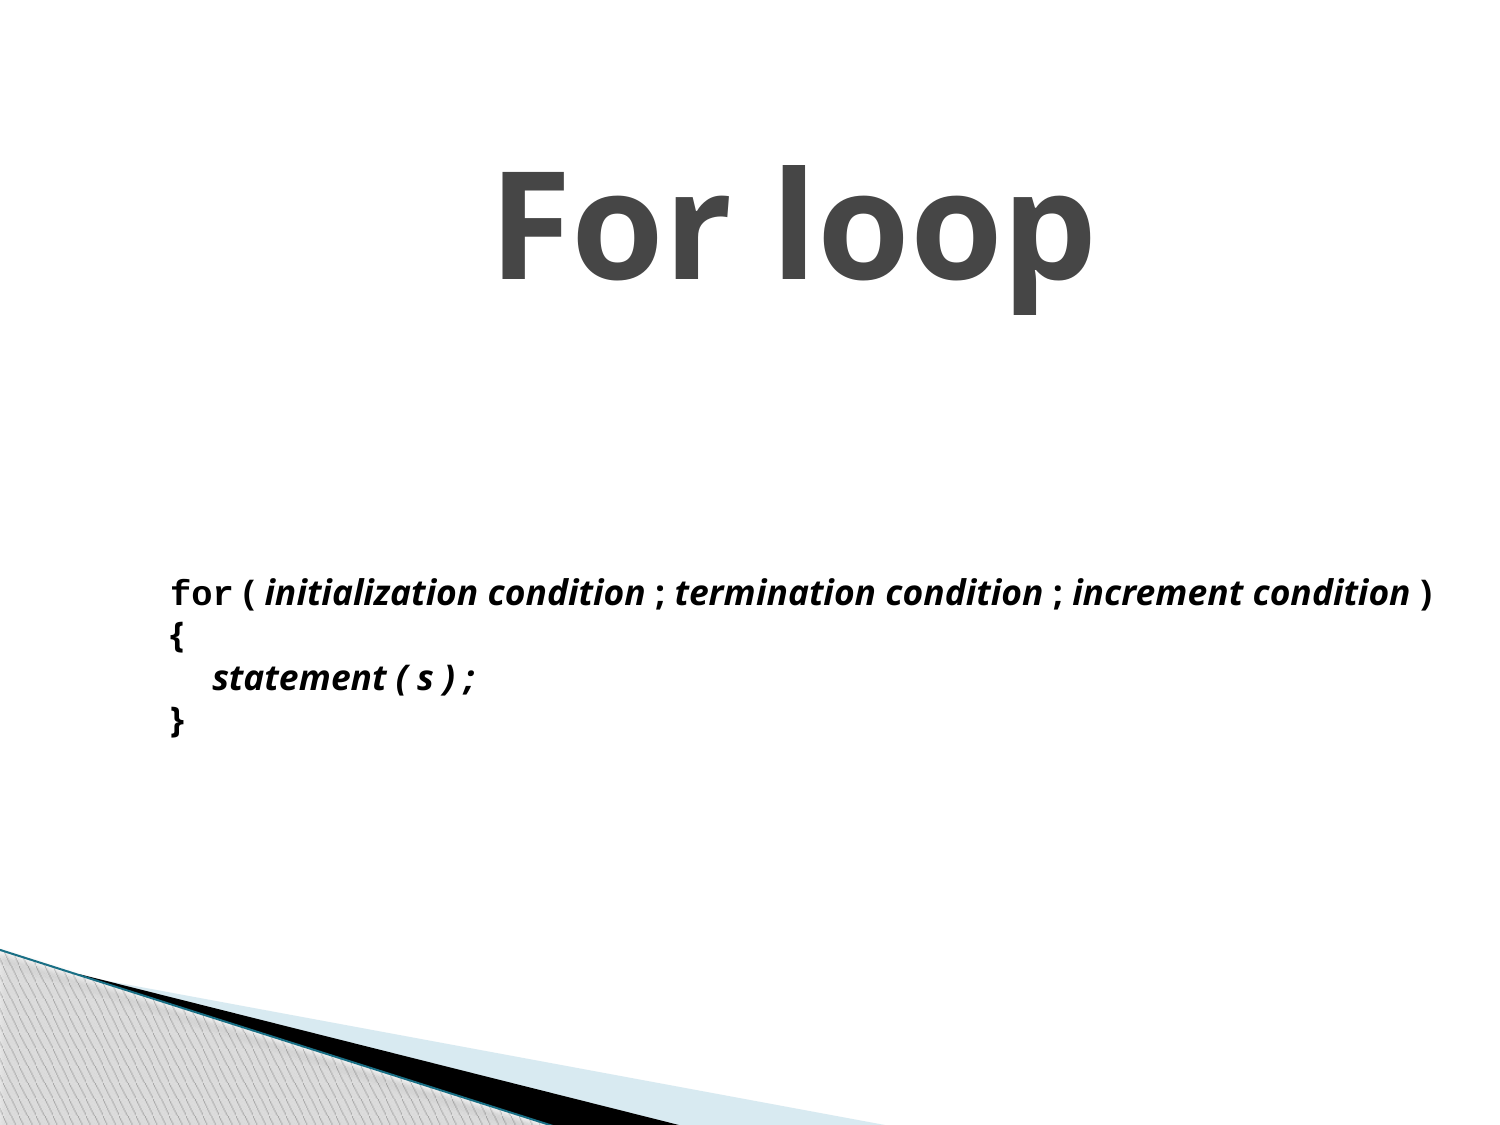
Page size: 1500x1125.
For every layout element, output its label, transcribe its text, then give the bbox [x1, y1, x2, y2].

list for ( initialization condition ; termination condition ; increment condition ) { statement ( s ) ; } [137, 562, 1500, 1125]
title For loop [174, 102, 1413, 338]
